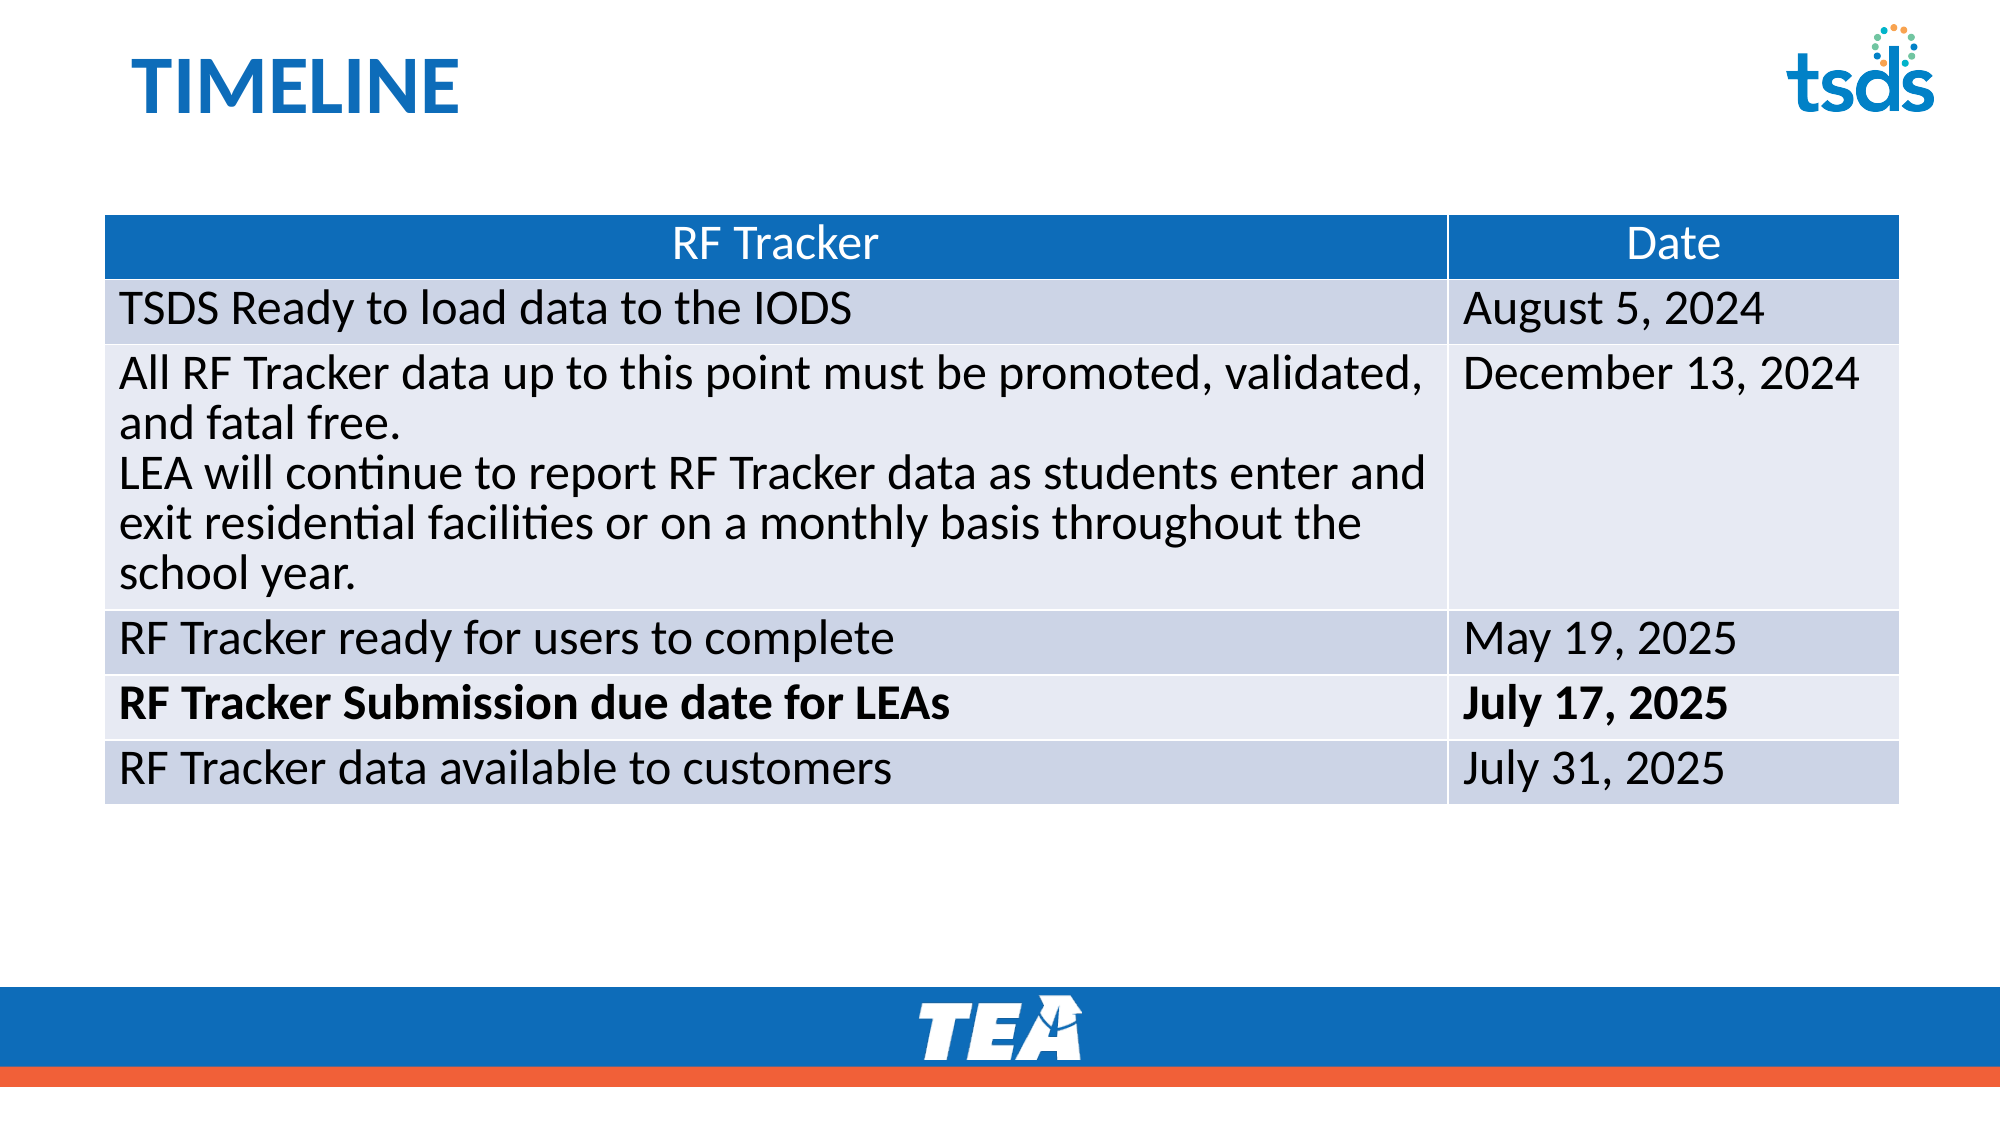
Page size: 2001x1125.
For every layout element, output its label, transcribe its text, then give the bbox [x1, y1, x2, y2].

table_cell December 13, 2024 [1449, 345, 1899, 609]
table_header RF Tracker [105, 215, 1447, 279]
table_cell RF Tracker data available to customers [105, 741, 1447, 804]
table_cell July 31, 2025 [1449, 741, 1899, 804]
table_cell RF Tracker ready for users to complete [105, 611, 1447, 674]
table_cell All RF Tracker data up to this point must be promoted, validated, and fatal free. LEA will continue to report RF Tracker data as students enter and exit residential facilities or on a monthly basis throughout the school year. [105, 345, 1447, 609]
table_cell August 5, 2024 [1449, 280, 1899, 344]
table_cell May 19, 2025 [1449, 611, 1899, 674]
table_cell TSDS Ready to load data to the IODS [105, 280, 1447, 344]
picture [918, 994, 1082, 1060]
table_cell July 17, 2025 [1449, 676, 1899, 739]
table_cell RF Tracker Submission due date for LEAs [105, 676, 1447, 739]
title TIMELINE 2 2 [116, 25, 1942, 149]
table_header Date [1449, 215, 1899, 279]
